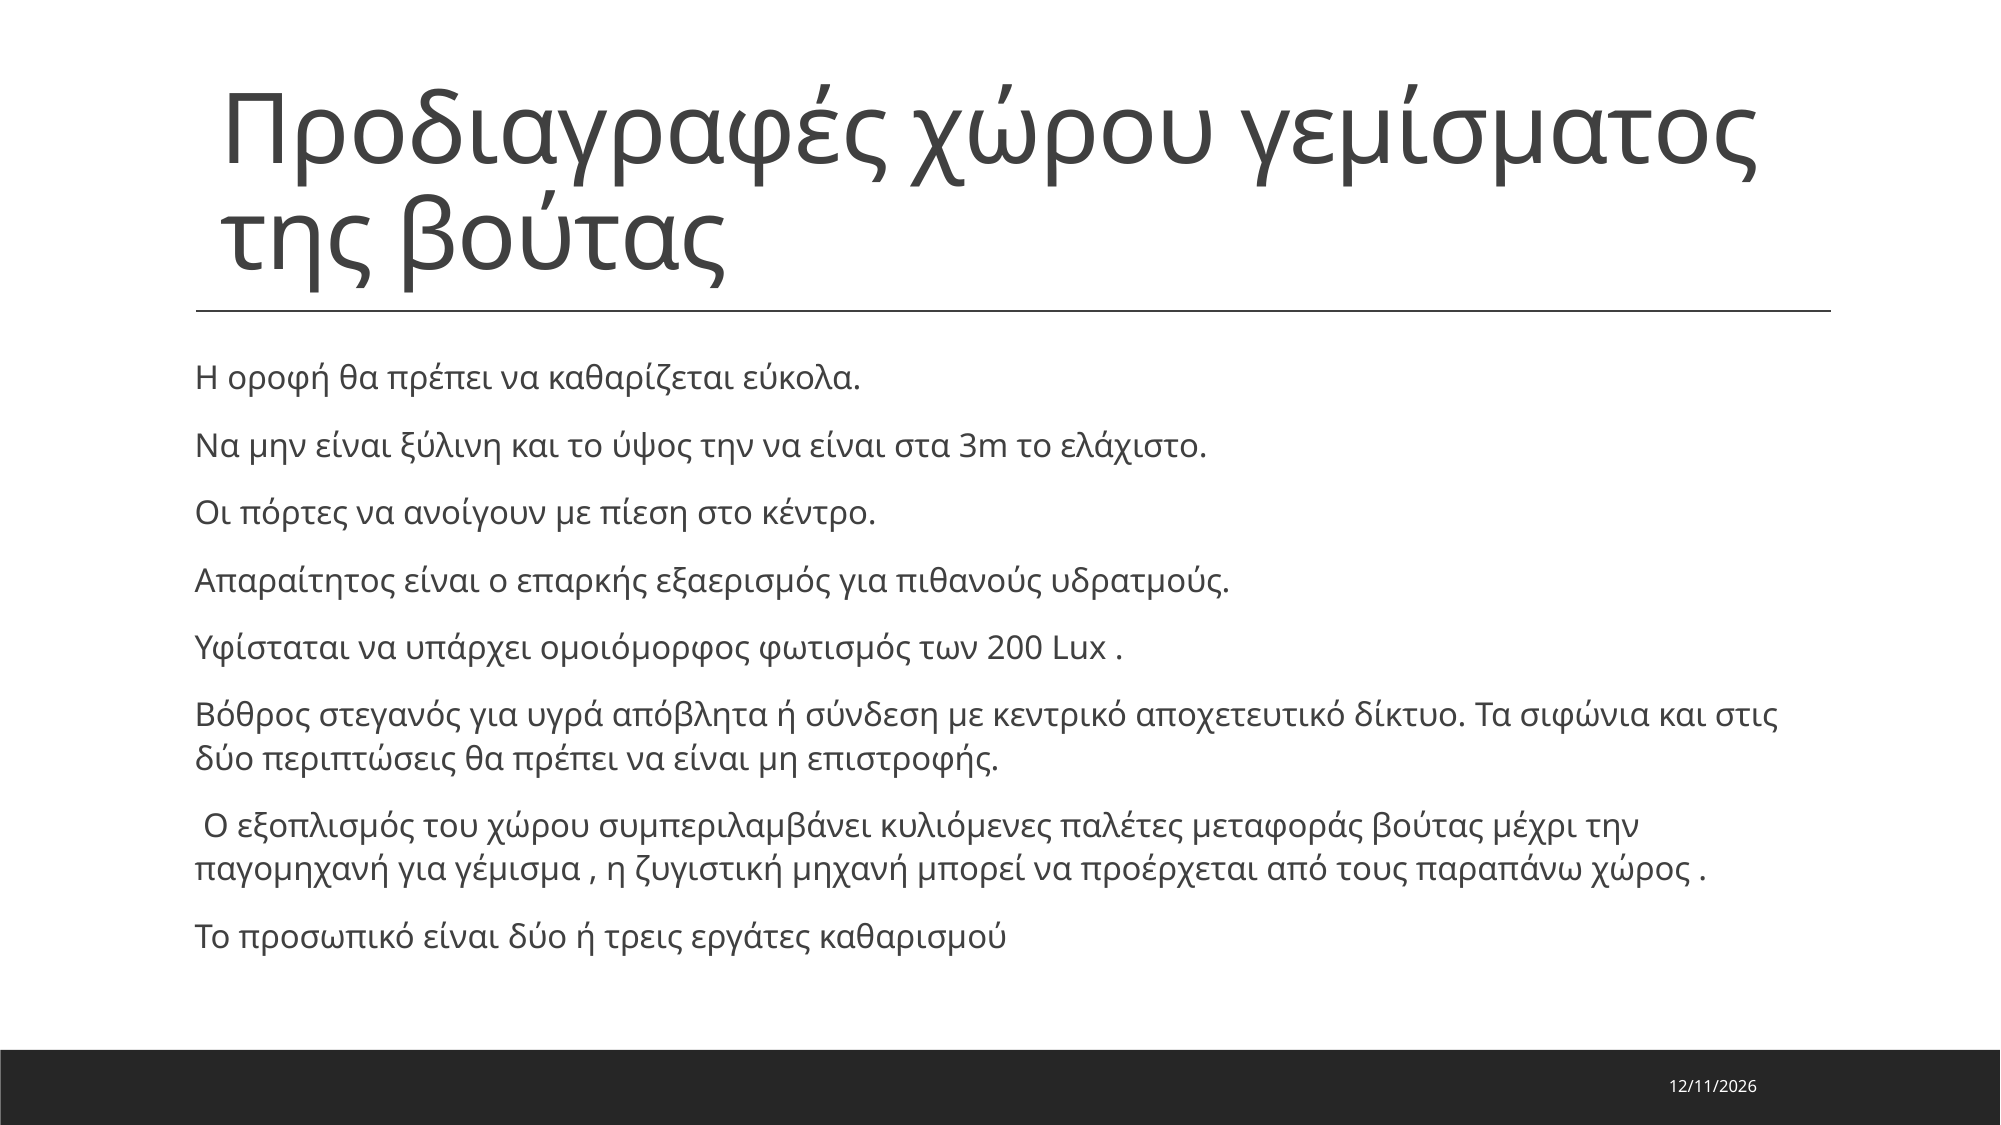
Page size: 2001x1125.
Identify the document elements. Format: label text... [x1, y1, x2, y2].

list Η οροφή θα πρέπει να καθαρίζεται εύκολα. Να μην είναι ξύλινη και το ύψος την να είναι στα 3m το ελάχιστο. Οι πόρτες να ανοίγουν με πίεση στο κέντρο. Απαραίτητος είναι ο επαρκής εξαερισμός για πιθανούς υδρατμούς. Υφίσταται να υπάρχει ομοιόμορφος φωτισμός των 200 Lux . Βόθρος στεγανός για υγρά απόβλητα ή σύνδεση με κεντρικό αποχετευτικό δίκτυο. Τα σιφώνια και στις δύο περιπτώσεις θα πρέπει να είναι μη επιστροφής. Ο εξοπλισμός του χώρου συμπεριλαμβάνει κυλιόμενες παλέτες μεταφοράς βούτας μέχρι την παγομηχανή για γέμισμα , η ζυγιστική μηχανή μπορεί να προέρχεται από τους παραπάνω χώρος . Το προσωπικό είναι δύο ή τρεις εργάτες καθαρισμού [180, 345, 1830, 963]
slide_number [1348, 1057, 1773, 1118]
title Προδιαγραφές χώρου γεμίσματος της βούτας [205, 60, 1856, 299]
